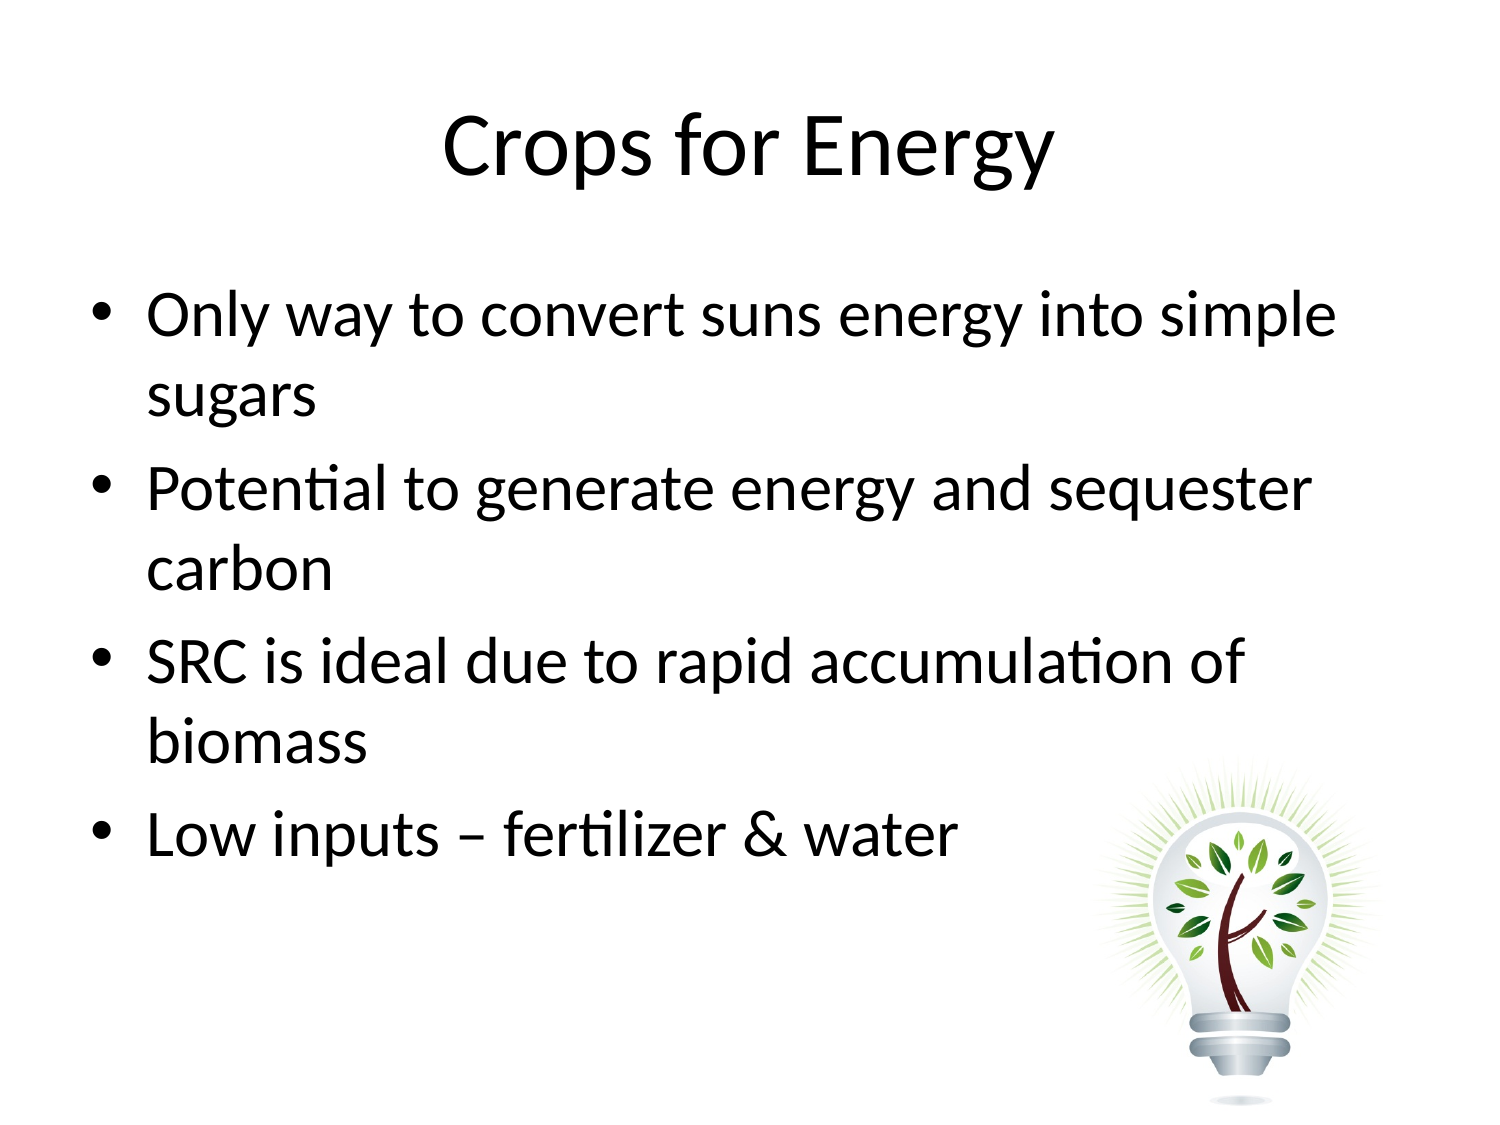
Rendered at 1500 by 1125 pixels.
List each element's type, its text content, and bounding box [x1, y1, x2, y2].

picture [1082, 750, 1398, 1111]
title Crops for Energy [75, 45, 1425, 233]
list Only way to convert suns energy into simple sugars Potential to generate energy and sequester carbon SRC is ideal due to rapid accumulation of biomass Low inputs – fertilizer & water [75, 262, 1425, 1005]
